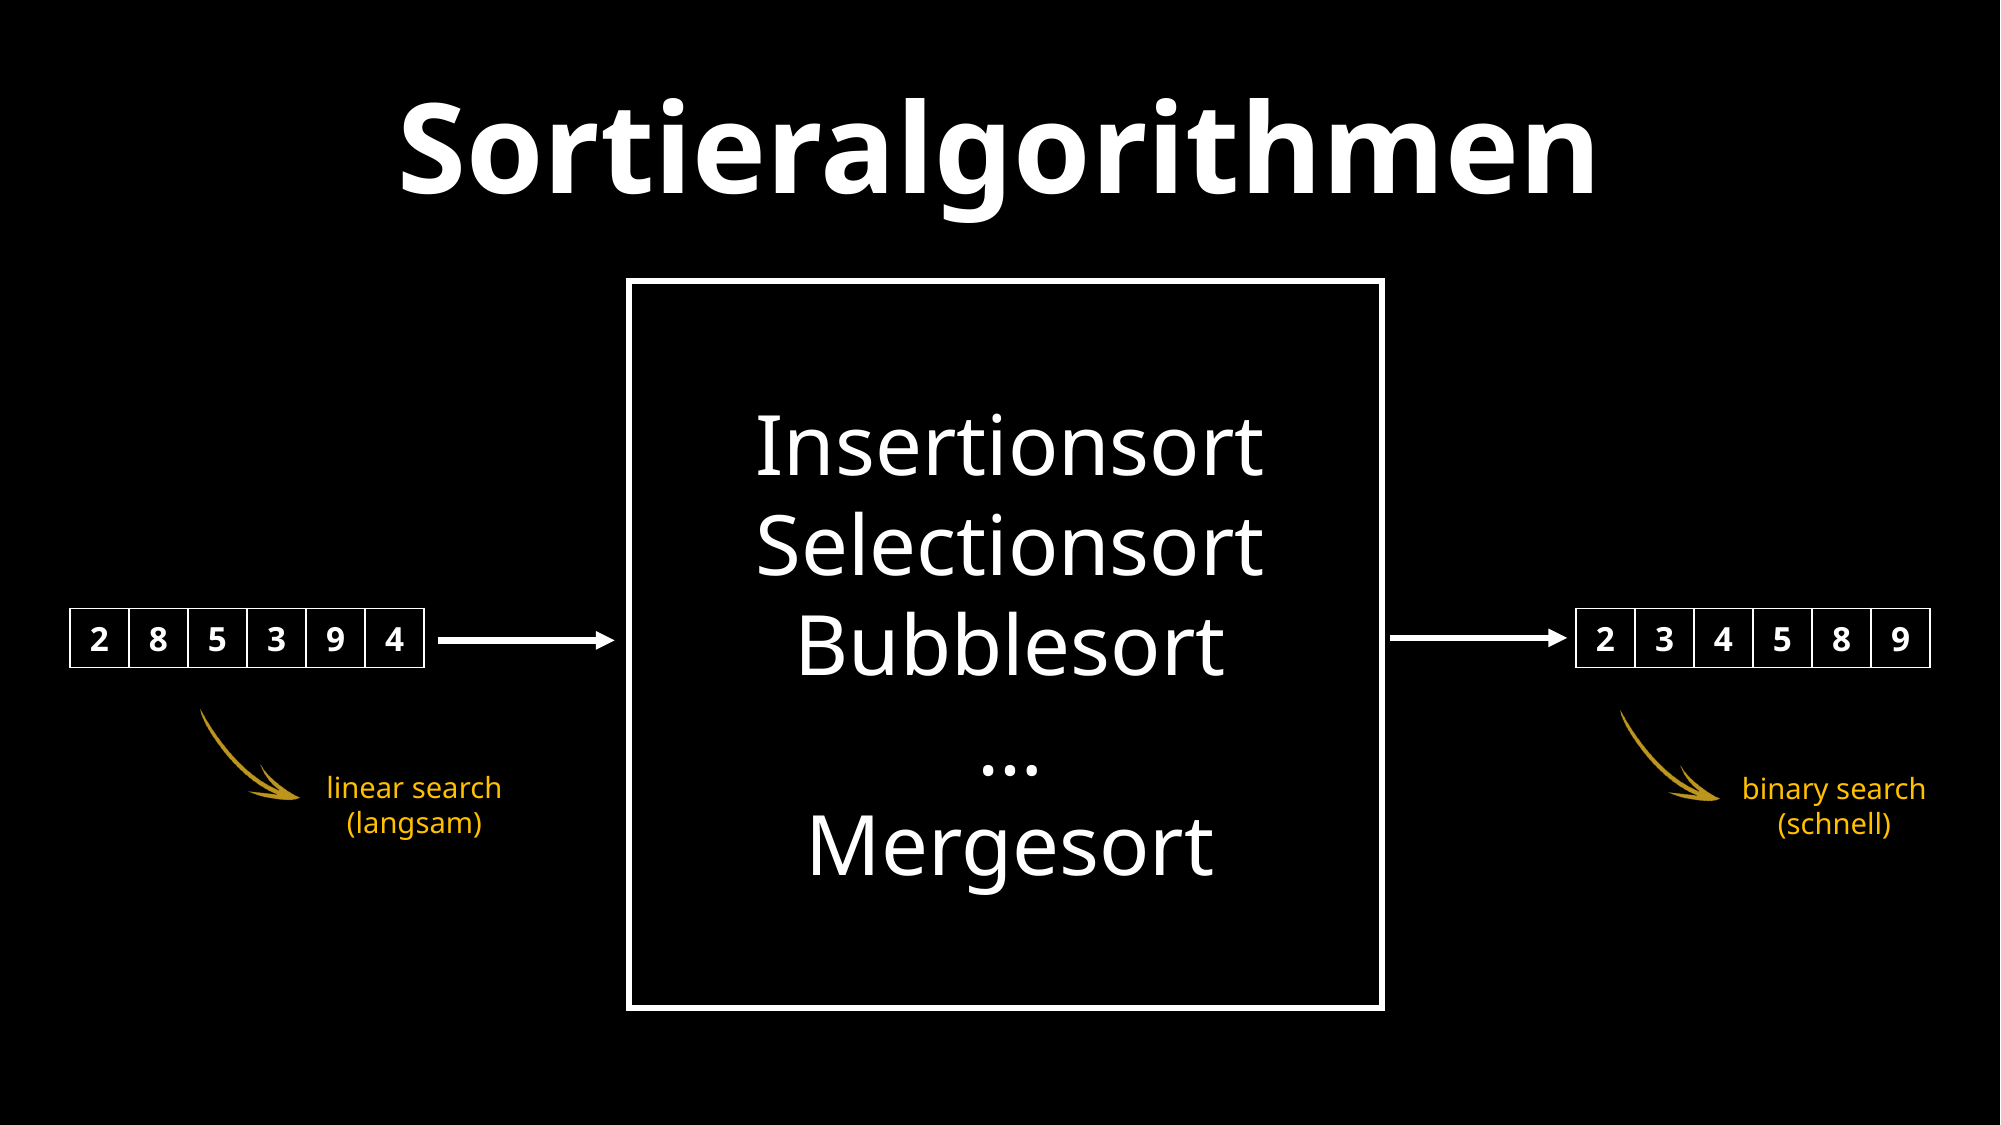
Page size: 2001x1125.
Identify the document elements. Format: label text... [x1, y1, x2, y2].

table_header 8 [1813, 609, 1870, 667]
table_header 2 [1577, 609, 1634, 667]
table_header 4 [366, 609, 423, 667]
table_header 5 [1754, 609, 1811, 667]
picture [179, 682, 322, 826]
table_header 4 [1695, 609, 1752, 667]
picture [1598, 683, 1742, 827]
table_header 8 [130, 609, 187, 667]
list Sortieralgorithmen [22, 47, 1978, 260]
text_box Insertionsort Selectionsort Bubblesort … Mergesort [656, 384, 1365, 900]
text_box linear search (langsam) [288, 762, 541, 847]
table_header 3 [248, 609, 305, 667]
text_box [628, 280, 1383, 1009]
text_box binary search (schnell) [1708, 763, 1960, 848]
table_header 5 [189, 609, 246, 667]
table_header 2 [71, 609, 128, 667]
table_header 9 [1872, 609, 1929, 667]
table_header 3 [1636, 609, 1693, 667]
table_header 9 [307, 609, 364, 667]
